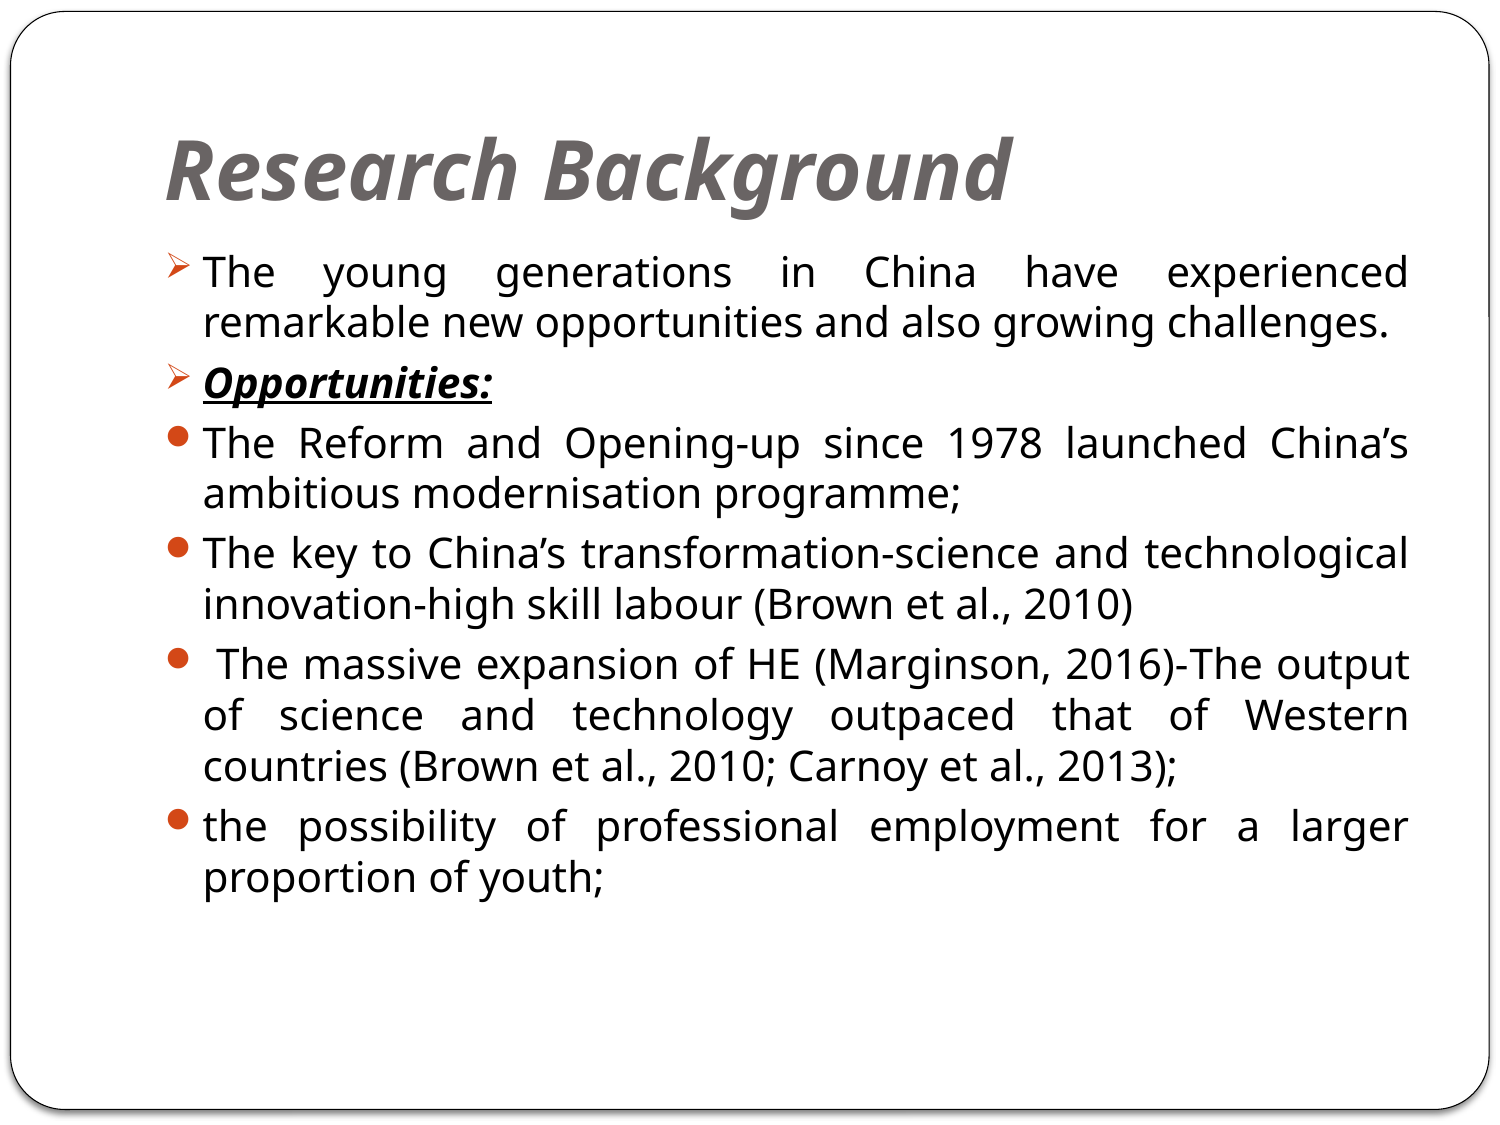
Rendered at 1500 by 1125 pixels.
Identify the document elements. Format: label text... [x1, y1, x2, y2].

list The young generations in China have experienced remarkable new opportunities and also growing challenges. Opportunities: The Reform and Opening-up since 1978 launched China’s ambitious modernisation programme; The key to China’s transformation-science and technological innovation-high skill labour (Brown et al., 2010) The massive expansion of HE (Marginson, 2016)-The output of science and technology outpaced that of Western countries (Brown et al., 2010; Carnoy et al., 2013); the possibility of professional employment for a larger proportion of youth; [150, 237, 1425, 988]
title Research Background [150, 45, 1425, 233]
